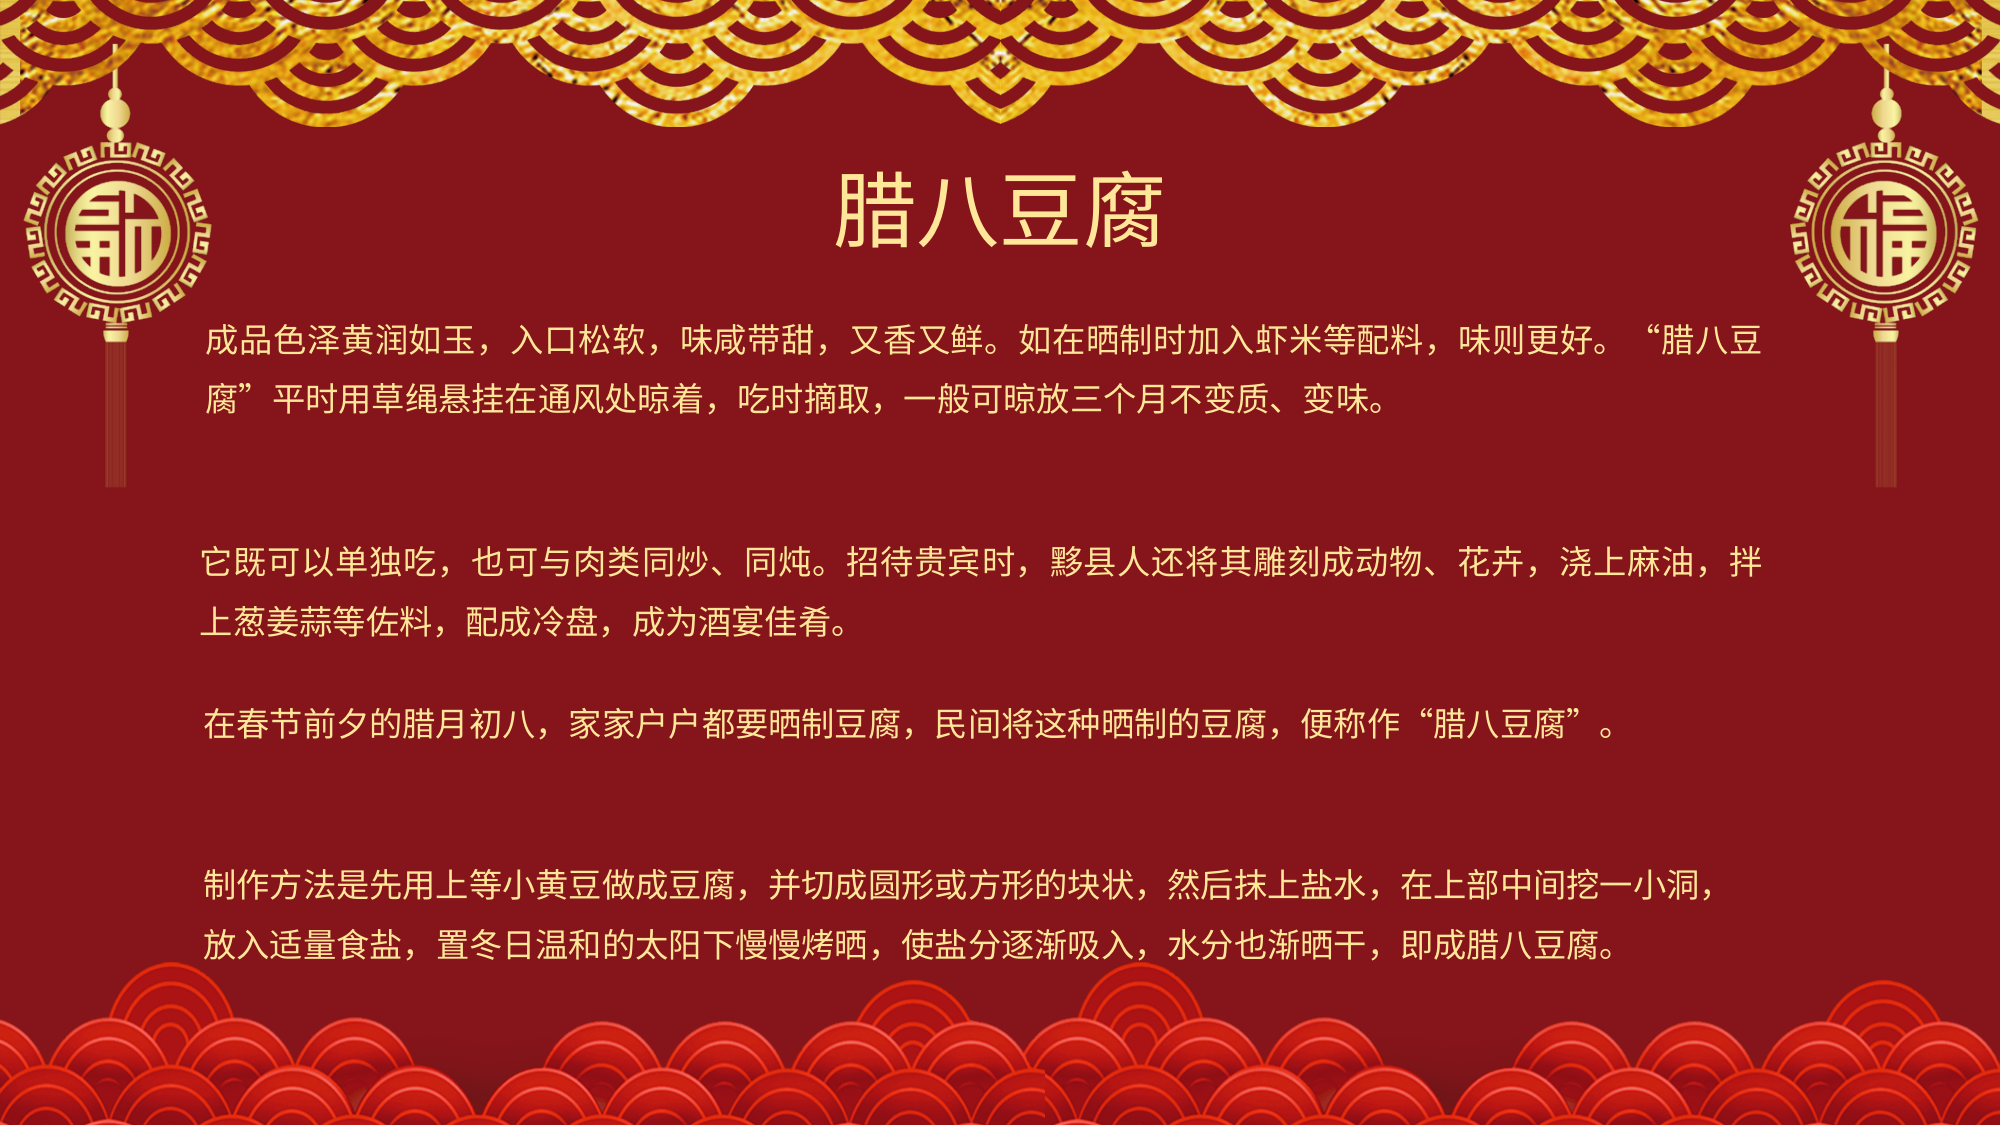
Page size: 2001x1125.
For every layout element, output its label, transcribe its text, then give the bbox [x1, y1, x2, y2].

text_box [0, 0, 2000, 526]
text_box 制作方法是先用上等小黄豆做成豆腐，并切成圆形或方形的块状，然后抹上盐水，在上部中间挖一小洞，放入适量食盐，置冬日温和的太阳下慢慢烤晒，使盐分逐渐吸入，水分也渐晒干，即成腊八豆腐。 [188, 837, 1781, 962]
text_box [0, 962, 2000, 1125]
text_box 它既可以单独吃，也可与肉类同炒、同炖。招待贵宾时，黟县人还将其雕刻成动物、花卉，浇上麻油，拌上葱姜蒜等佐料，配成冷盘，成为酒宴佳肴。 [184, 526, 1778, 649]
text_box 在春节前夕的腊月初八，家家户户都要晒制豆腐，民间将这种晒制的豆腐，便称作“腊八豆腐”。 [188, 675, 1781, 750]
